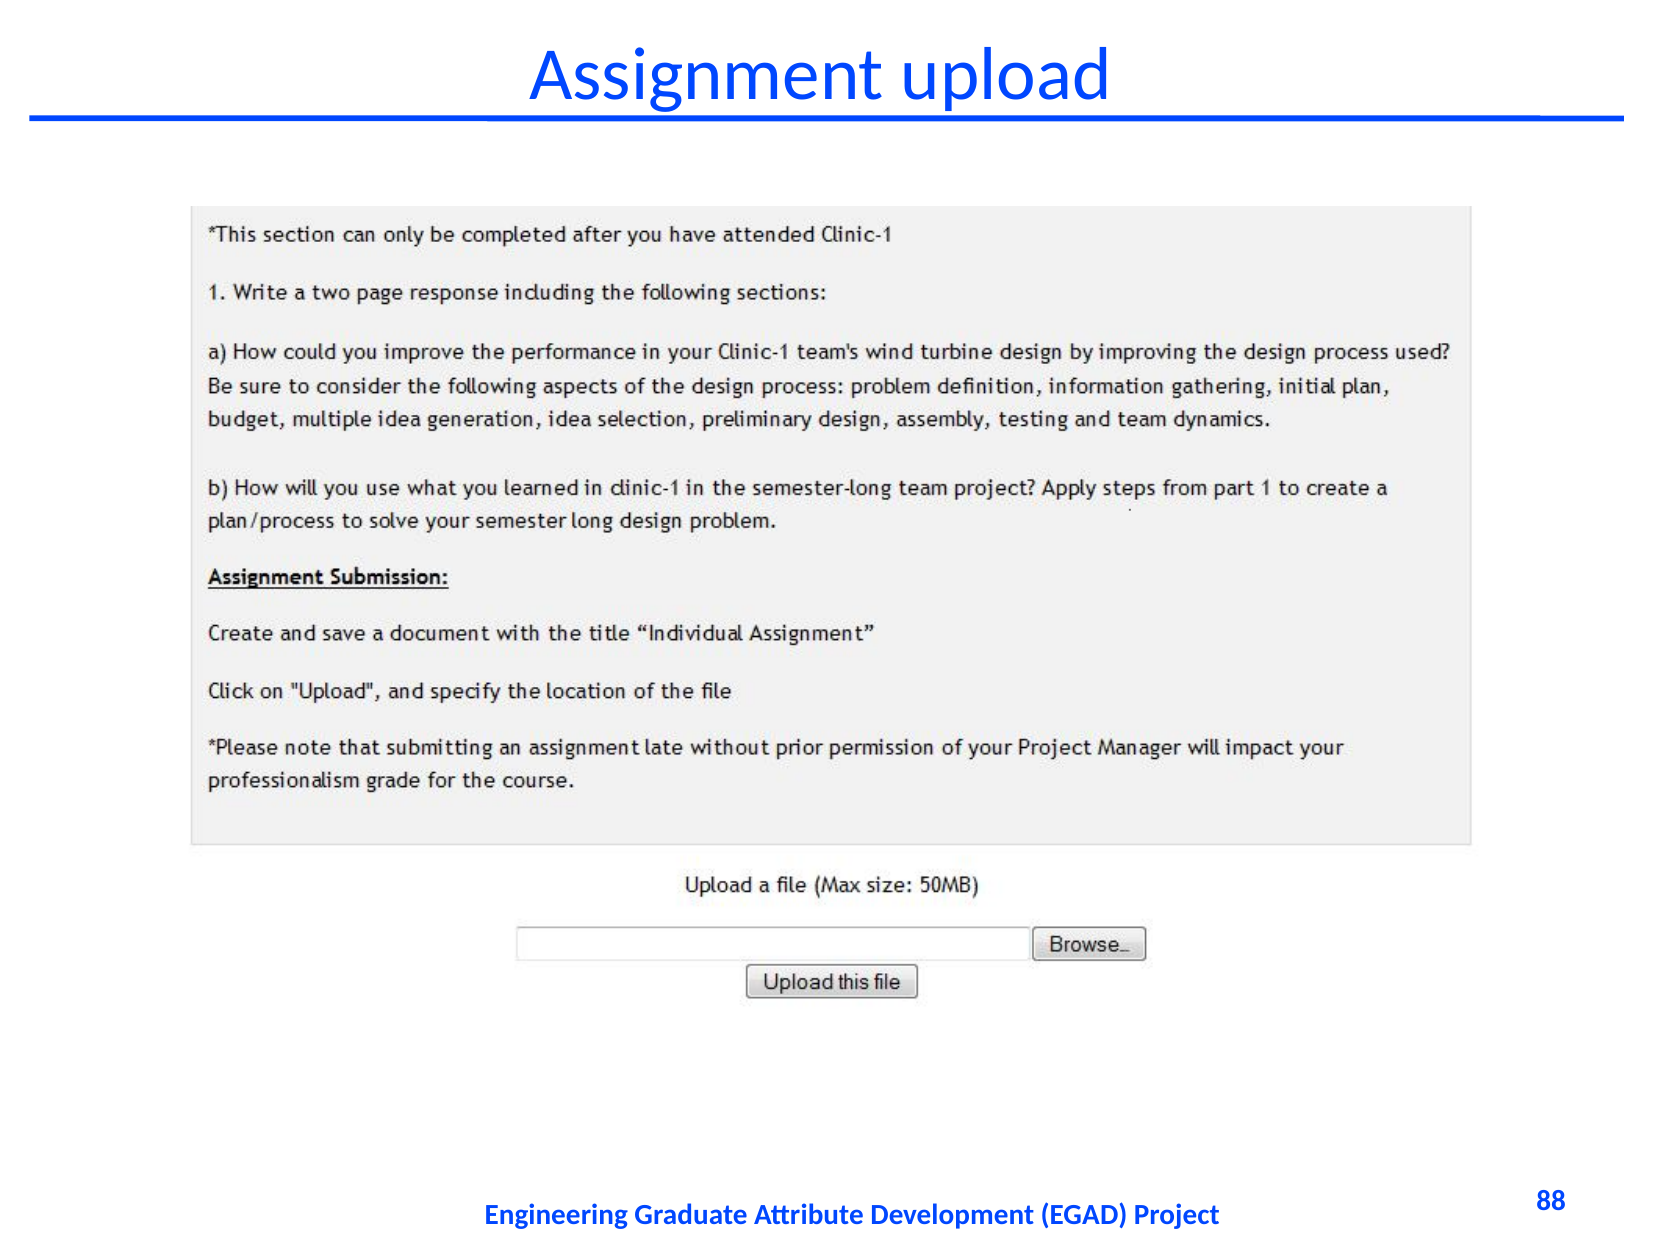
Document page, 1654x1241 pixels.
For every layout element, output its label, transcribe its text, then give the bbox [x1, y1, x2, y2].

picture [177, 206, 1486, 1031]
footer Engineering Graduate Attribute Development (EGAD) Project [460, 1194, 1245, 1241]
slide_number 88 [1251, 1180, 1567, 1241]
title Assignment upload [76, 22, 1566, 116]
